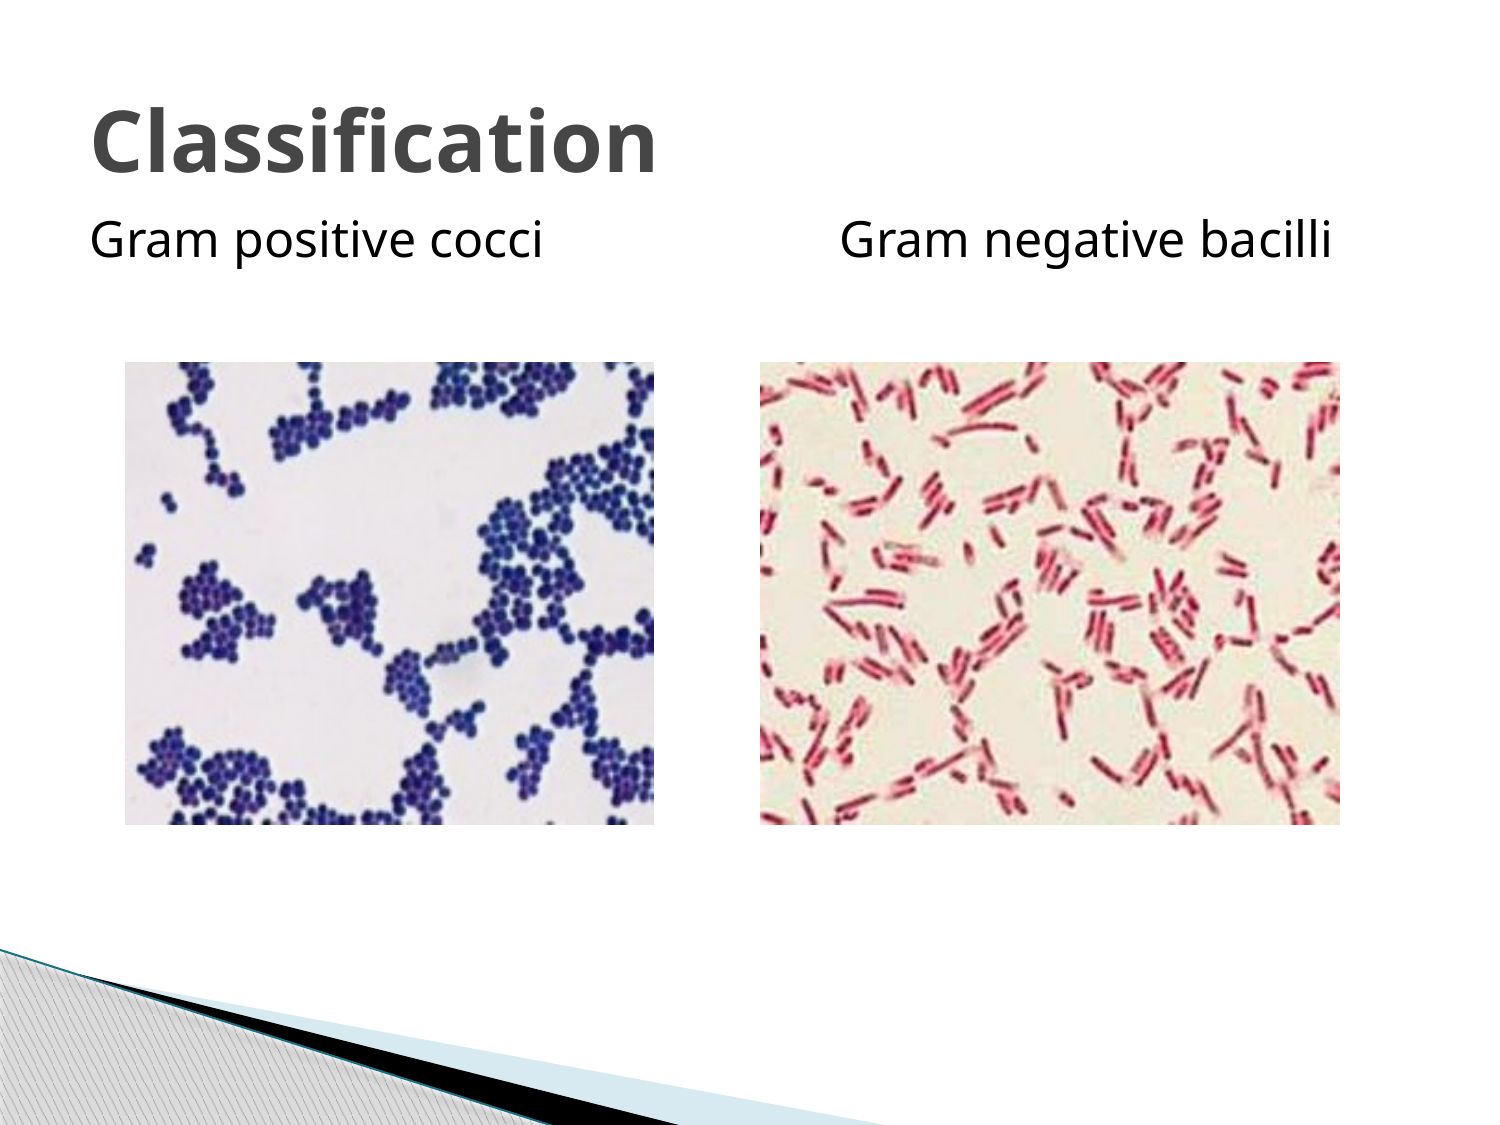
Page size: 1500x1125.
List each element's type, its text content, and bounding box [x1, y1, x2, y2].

title Classification [75, 45, 1425, 233]
list Gram positive cocci Gram negative bacilli [75, 233, 1425, 943]
picture [124, 362, 654, 826]
picture [759, 362, 1340, 826]
